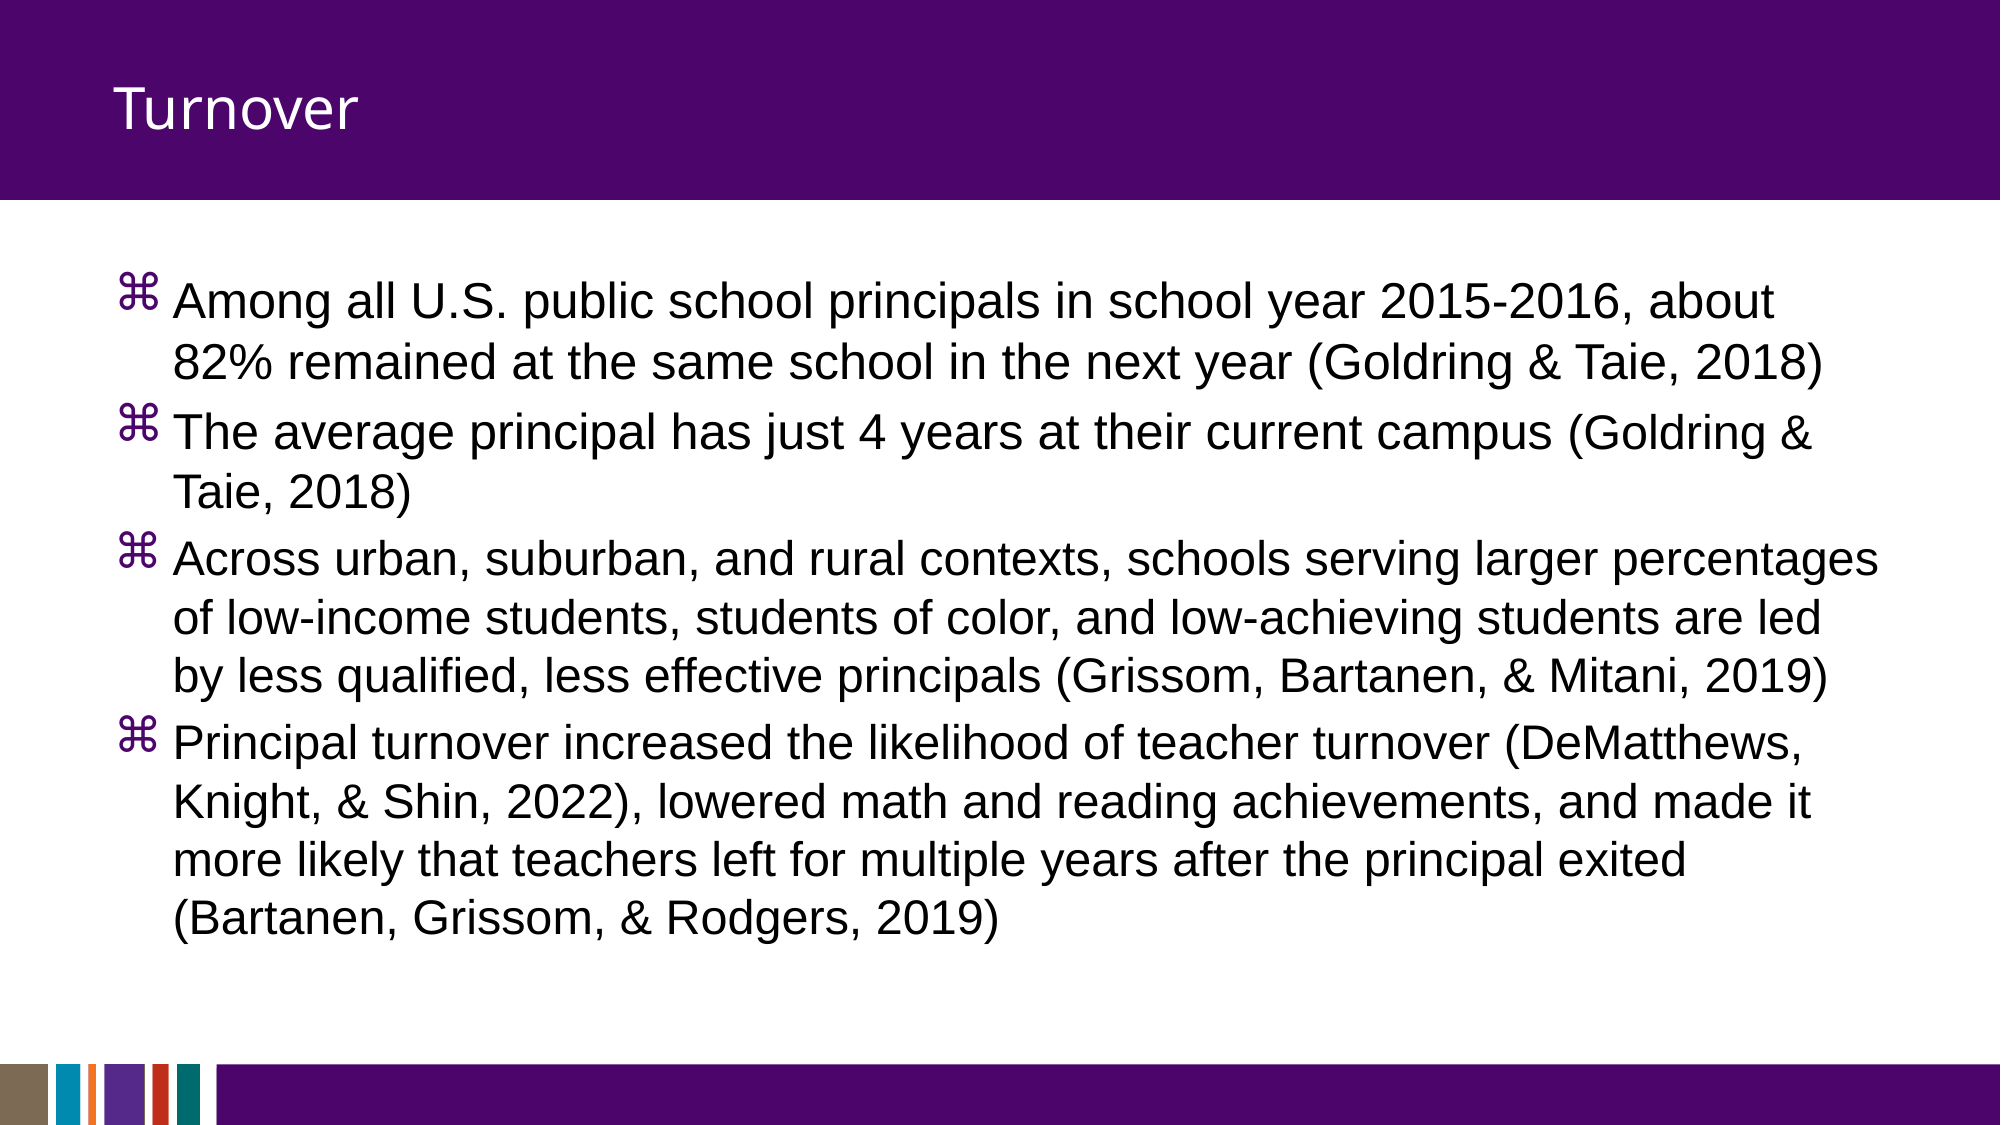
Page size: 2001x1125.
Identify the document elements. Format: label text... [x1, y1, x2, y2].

picture [0, 1064, 55, 1125]
title Turnover [98, 12, 1899, 201]
list Among all U.S. public school principals in school year 2015-2016, about 82% remained at the same school in the next year (Goldring & Taie, 2018) The average principal has just 4 years at their current campus (Goldring & Taie, 2018) Across urban, suburban, and rural contexts, schools serving larger percentages of low-income students, students of color, and low-achieving students are led by less qualified, less effective principals (Grissom, Bartanen, & Mitani, 2019) Principal turnover increased the likelihood of teacher turnover (DeMatthews, Knight, & Shin, 2022), lowered math and reading achievements, and made it more likely that teachers left for multiple years after the principal exited (Bartanen, Grissom, & Rodgers, 2019) [98, 260, 1899, 1004]
picture [81, 1064, 200, 1125]
